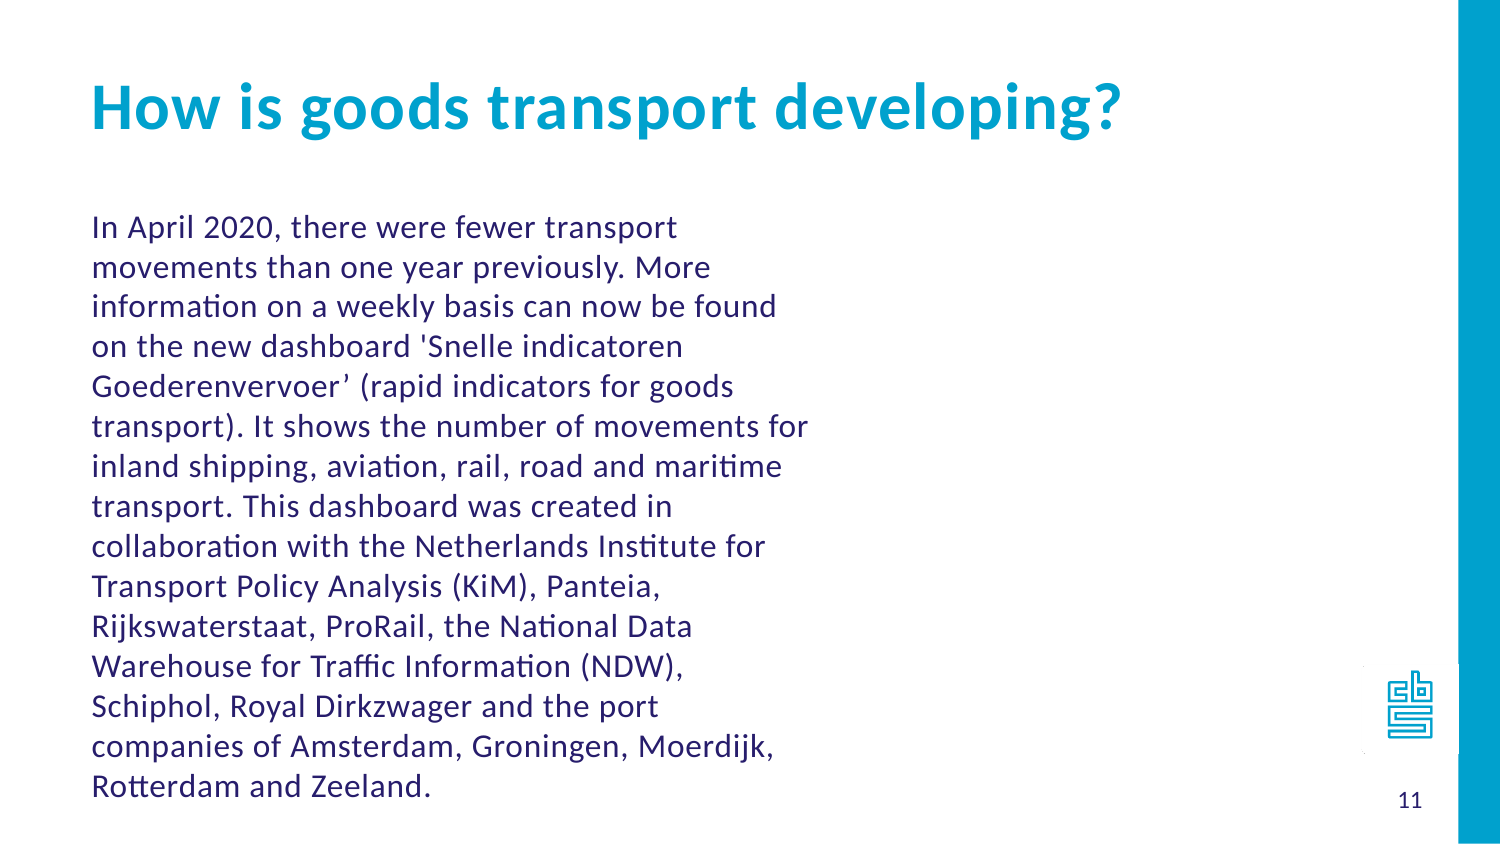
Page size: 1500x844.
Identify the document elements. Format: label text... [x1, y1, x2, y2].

list In April 2020, there were fewer transport movements than one year previously. More information on a weekly basis can now be found on the new dashboard 'Snelle indicatoren Goederenvervoer’ (rapid indicators for goods transport). It shows the number of movements for inland shipping, aviation, rail, road and maritime transport. This dashboard was created in collaboration with the Netherlands Institute for Transport Policy Analysis (KiM), Panteia, Rijkswaterstaat, ProRail, the National Data Warehouse for Traffic Information (NDW), Schiphol, Royal Dirkzwager and the port companies of Amsterdam, Groningen, Moerdijk, Rotterdam and Zeeland. [76, 197, 833, 812]
picture [1361, 664, 1458, 754]
list How is goods transport developing? [76, 55, 1329, 151]
slide_number 11 [1361, 772, 1459, 826]
